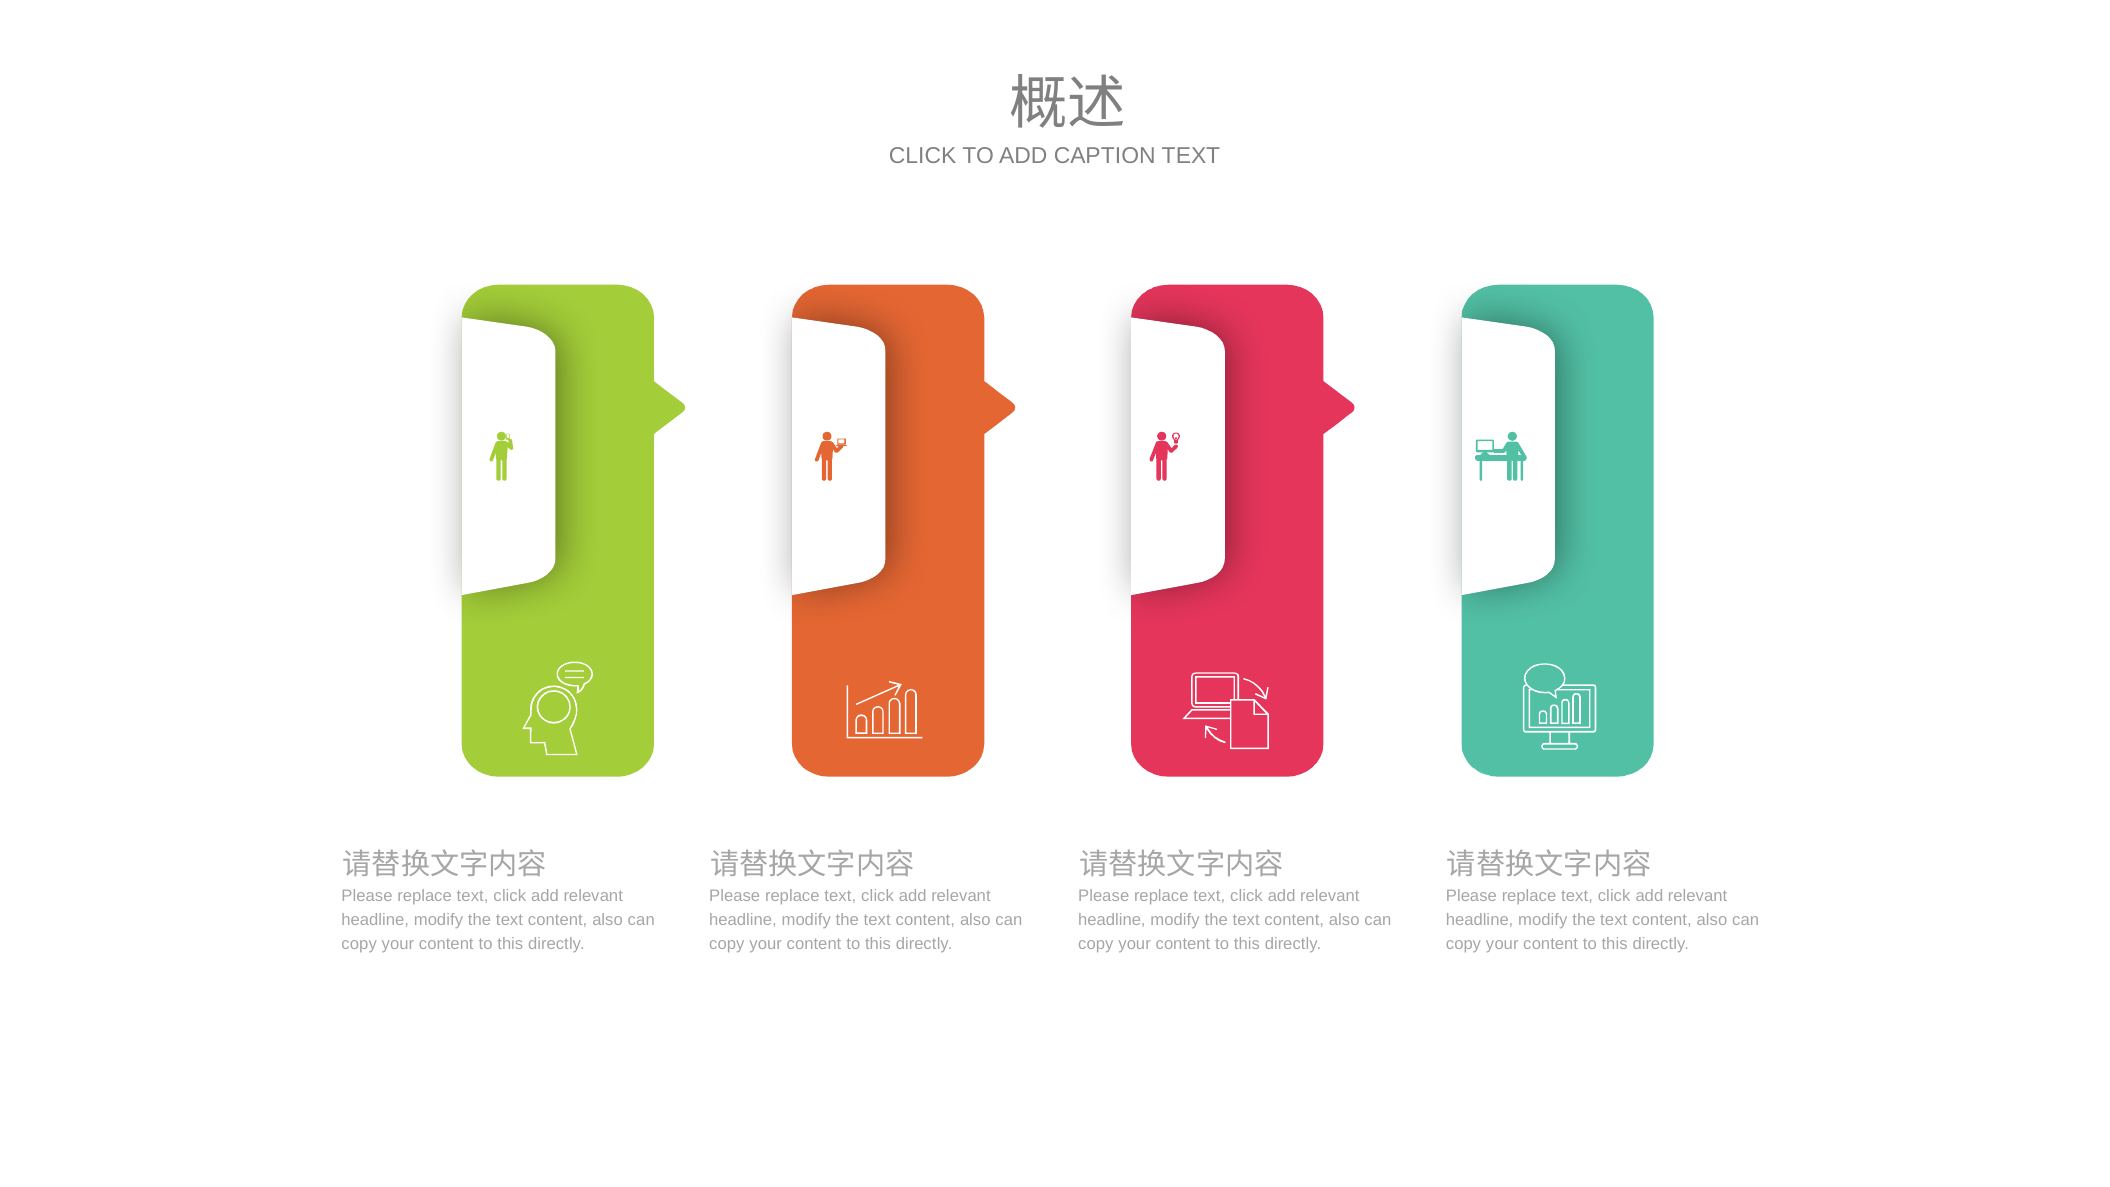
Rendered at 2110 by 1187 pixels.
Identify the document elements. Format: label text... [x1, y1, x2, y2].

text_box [461, 317, 556, 596]
text_box 概述 [865, 65, 1245, 136]
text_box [522, 661, 1597, 756]
text_box [1131, 284, 1355, 661]
text_box 请替换文字内容 [1432, 831, 1667, 888]
text_box Please replace text, click add relevant headline, modify the text content, also can copy your content to this directly. [326, 873, 677, 960]
text_box 请替换文字内容 [1064, 831, 1299, 888]
text_box [791, 284, 1016, 661]
text_box 请替换文字内容 [695, 831, 930, 888]
text_box CLICK TO ADD CAPTION TEXT [865, 140, 1245, 168]
text_box [1461, 284, 1654, 777]
text_box 请替换文字内容 [327, 831, 563, 888]
text_box Please replace text, click add relevant headline, modify the text content, also can copy your content to this directly. [1431, 873, 1782, 960]
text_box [791, 317, 886, 596]
text_box [1133, 756, 1321, 777]
text_box [794, 756, 982, 777]
text_box Please replace text, click add relevant headline, modify the text content, also can copy your content to this directly. [694, 873, 1045, 960]
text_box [1461, 317, 1555, 596]
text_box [1131, 317, 1225, 596]
text_box [461, 284, 686, 777]
text_box Please replace text, click add relevant headline, modify the text content, also can copy your content to this directly. [1063, 873, 1414, 960]
